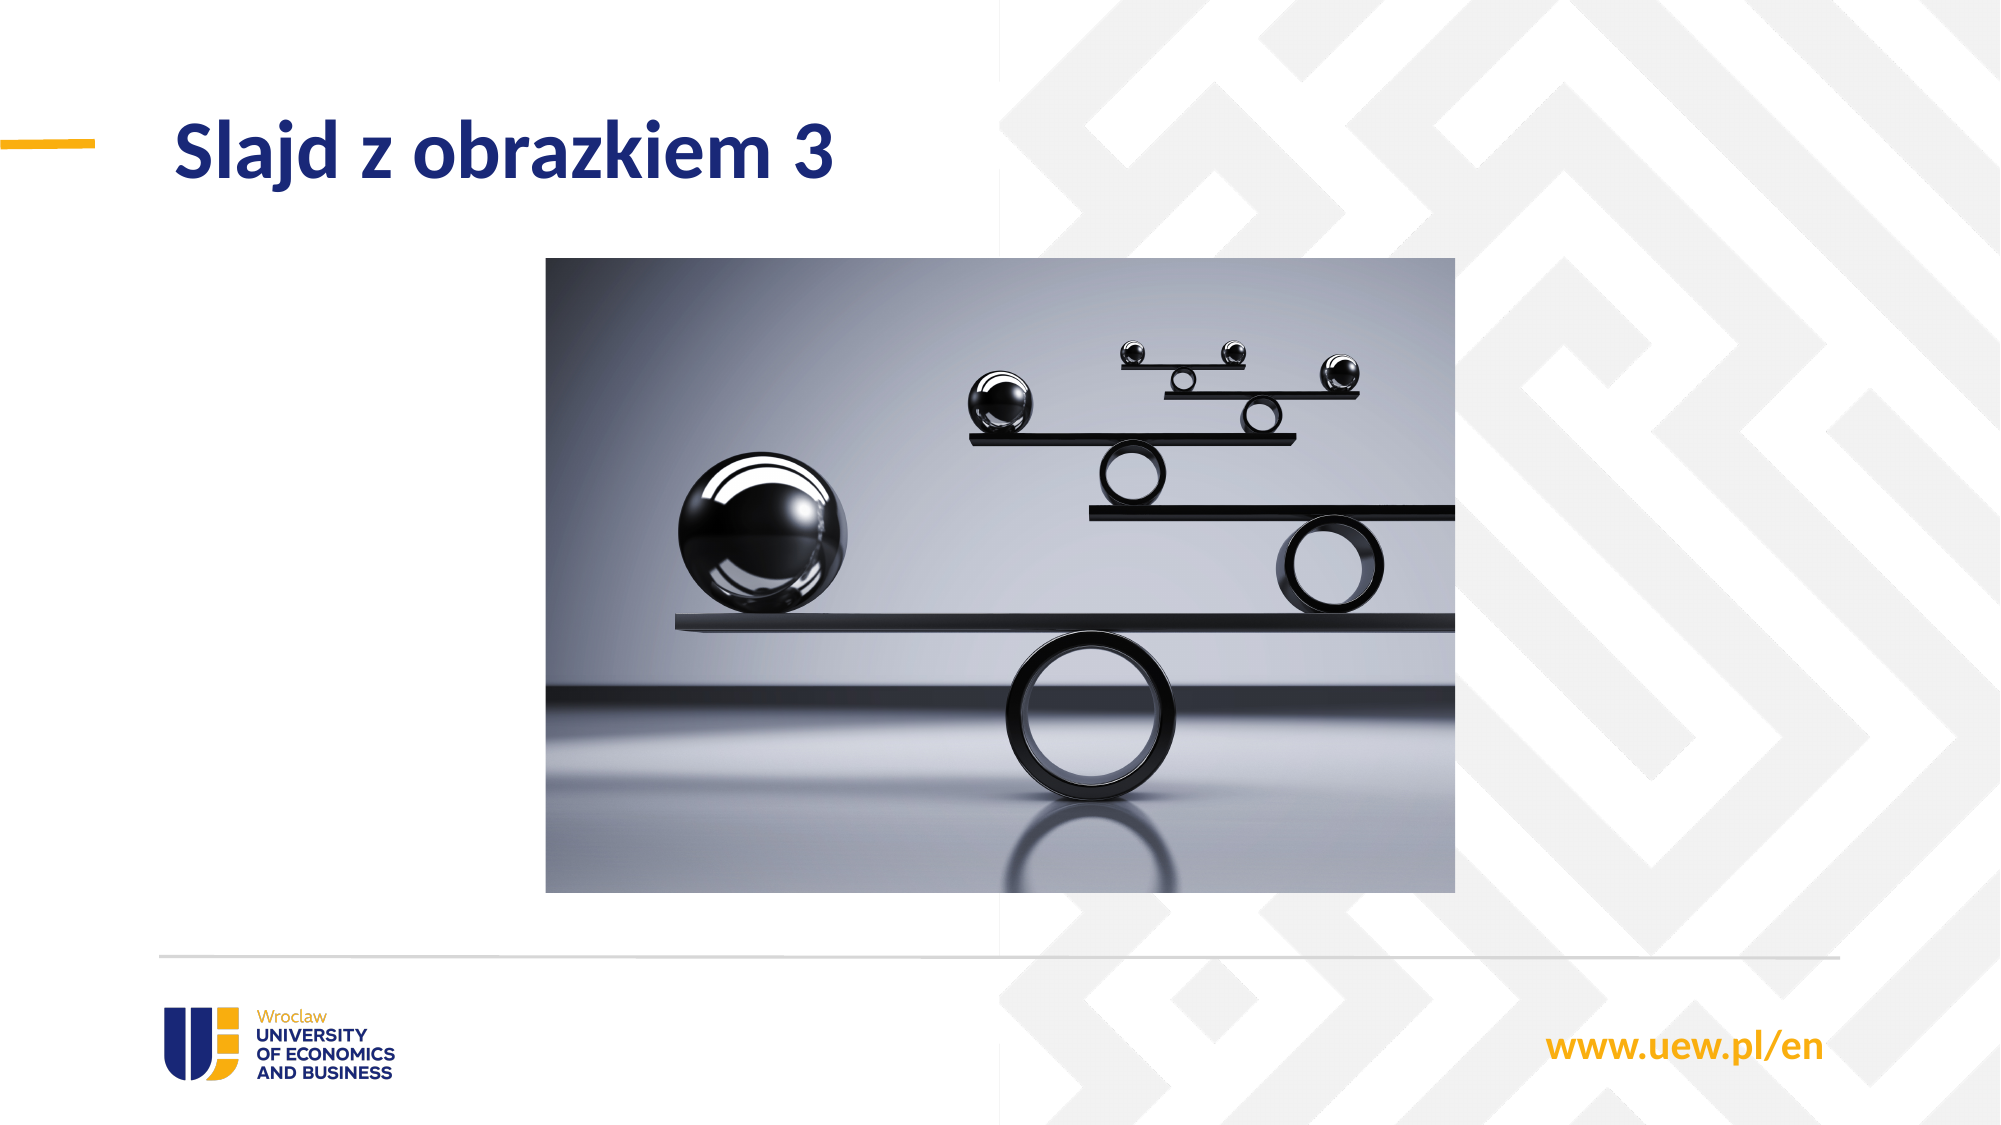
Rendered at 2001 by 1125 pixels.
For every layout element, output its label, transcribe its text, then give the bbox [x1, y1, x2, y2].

text_box Slajd z obrazkiem 3 [159, 88, 998, 204]
picture [545, 0, 2000, 1125]
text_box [158, 955, 1841, 1085]
